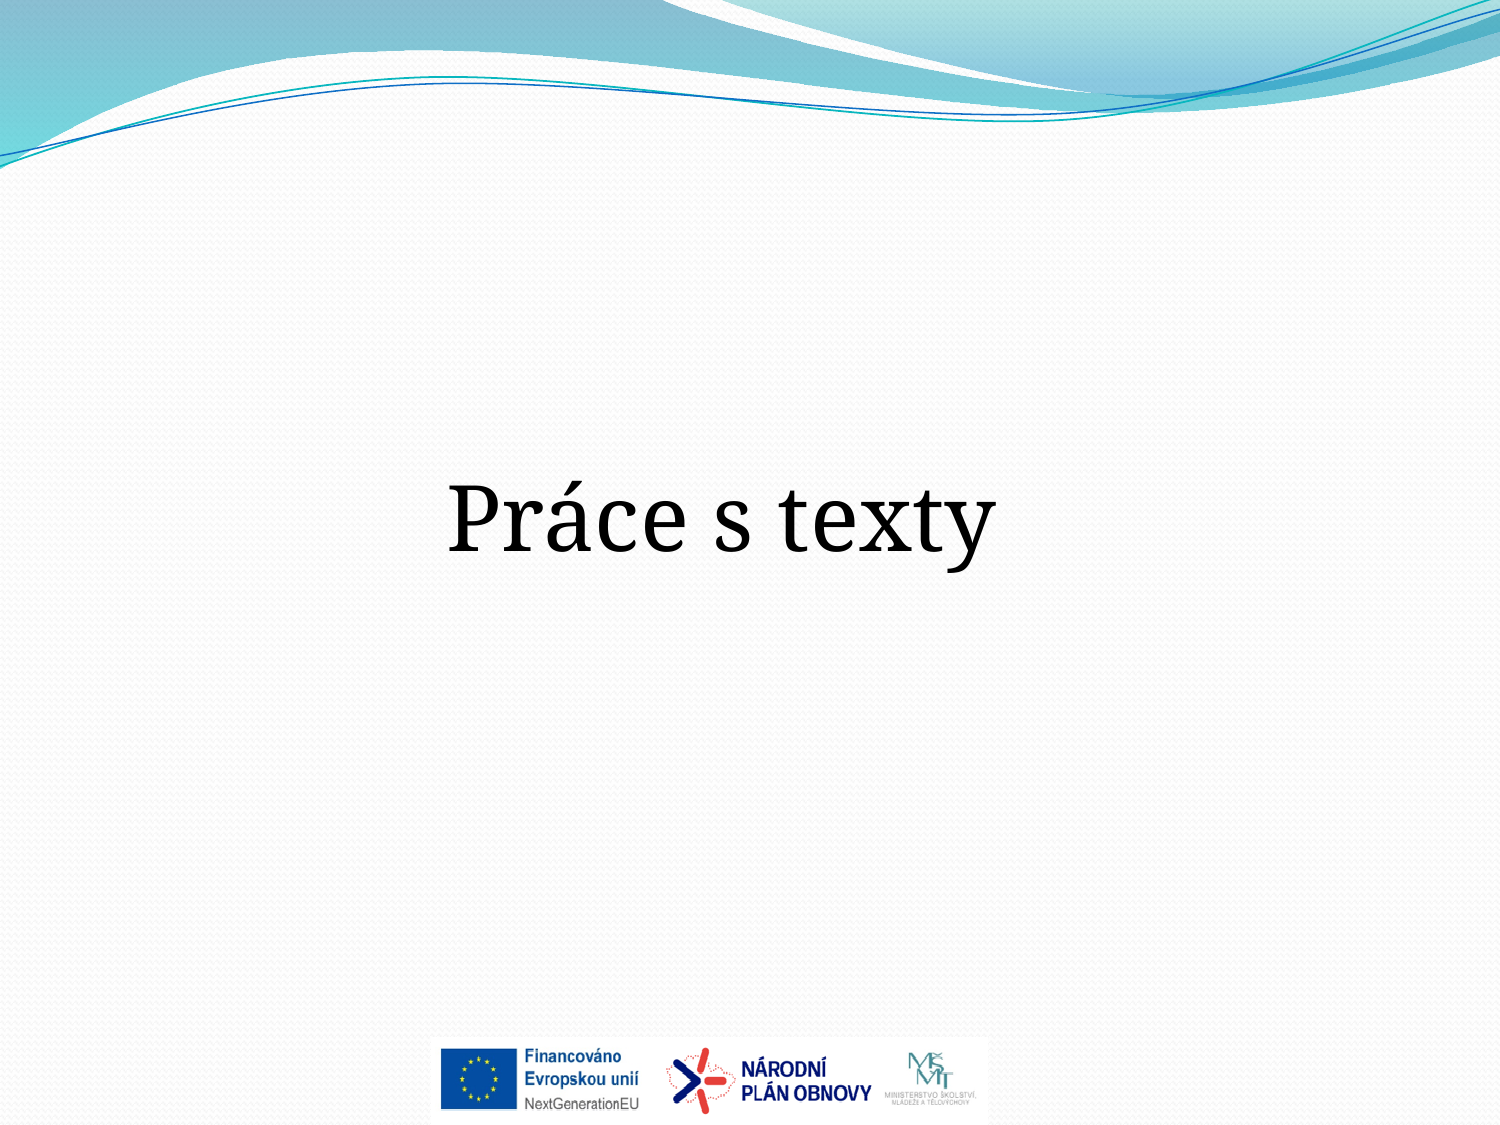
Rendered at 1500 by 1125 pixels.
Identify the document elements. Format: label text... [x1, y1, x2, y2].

picture [430, 1037, 988, 1125]
list Práce s texty [17, 66, 1426, 1059]
